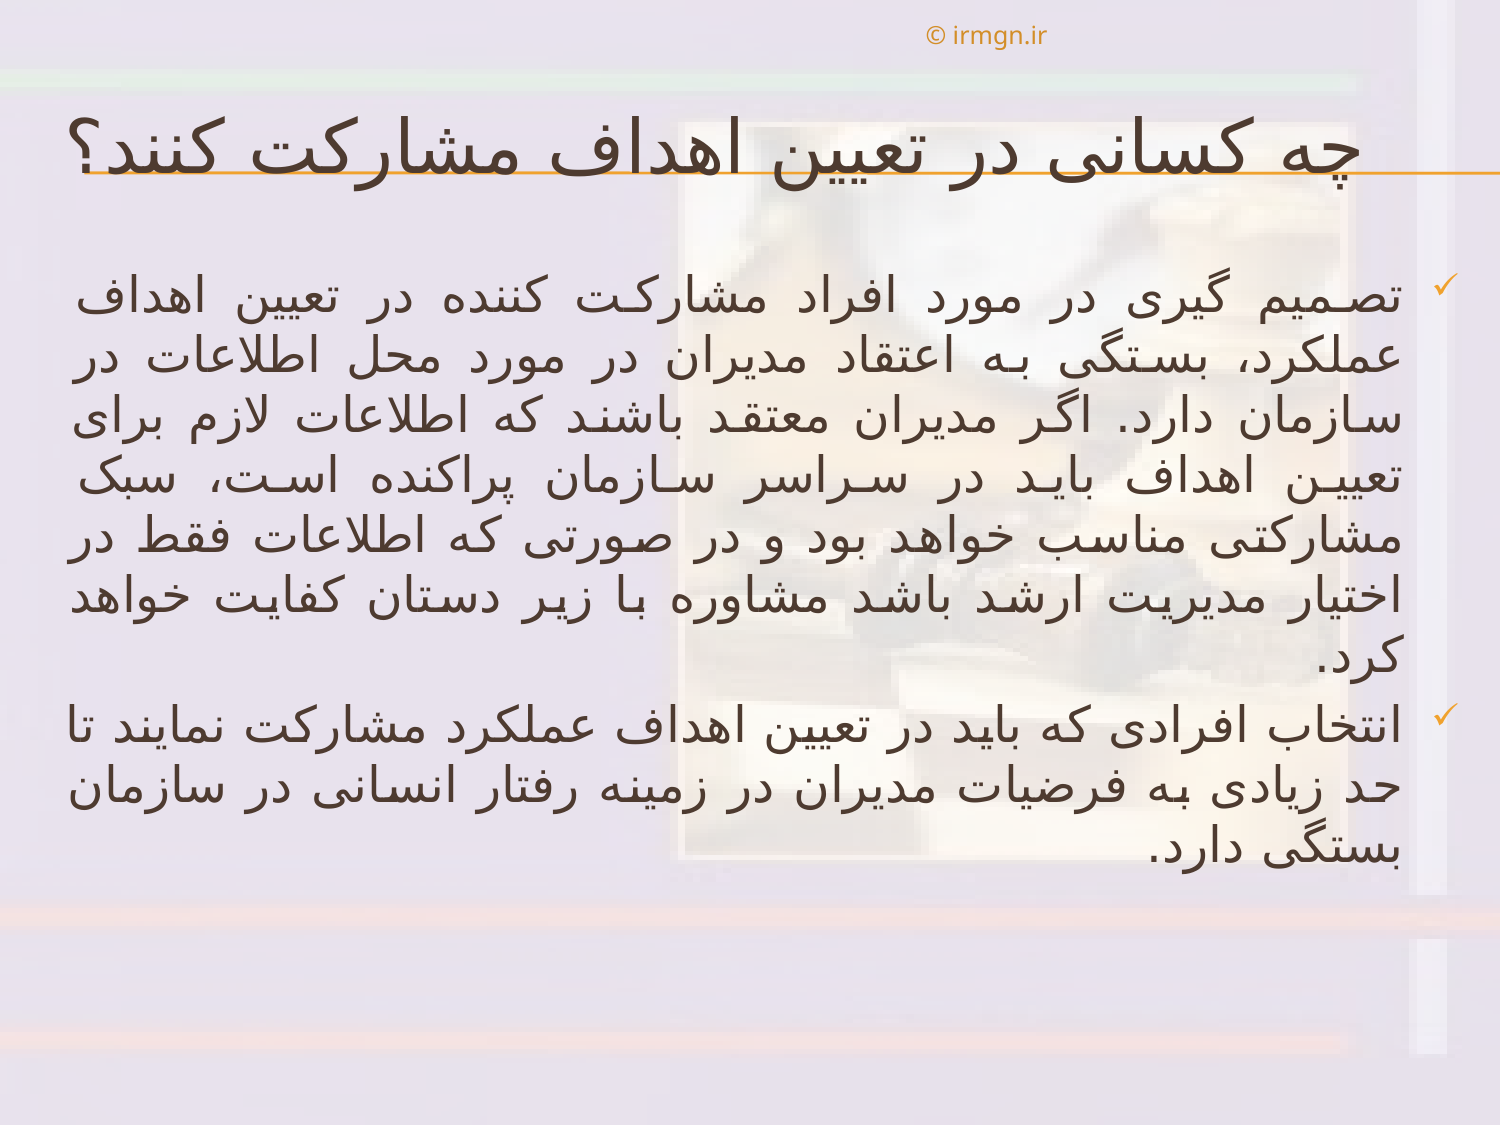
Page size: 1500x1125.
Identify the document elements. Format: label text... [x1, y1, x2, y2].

title چه کسانی در تعیین اهداف مشارکت کنند؟ [50, 75, 1475, 213]
footer © irmgn.ir [587, 12, 1063, 60]
list تصمیم گیری در مورد افراد مشارکت کننده در تعیین اهداف عملکرد، بستگی به اعتقاد مدیران در مورد محل اطلاعات در سازمان دارد. اگر مدیران معتقد باشند که اطلاعات لازم برای تعیین اهداف باید در سراسر سازمان پراکنده است، سبک مشارکتی مناسب خواهد بود و در صورتی که اطلاعات فقط در اختیار مدیریت ارشد باشد مشاوره با زیر دستان کفایت خواهد کرد. انتخاب افرادی که باید در تعیین اهداف عملکرد مشارکت نمایند تا حد زیادی به فرضیات مدیران در زمینه رفتار انسانی در سازمان بستگی دارد. [50, 254, 1475, 998]
